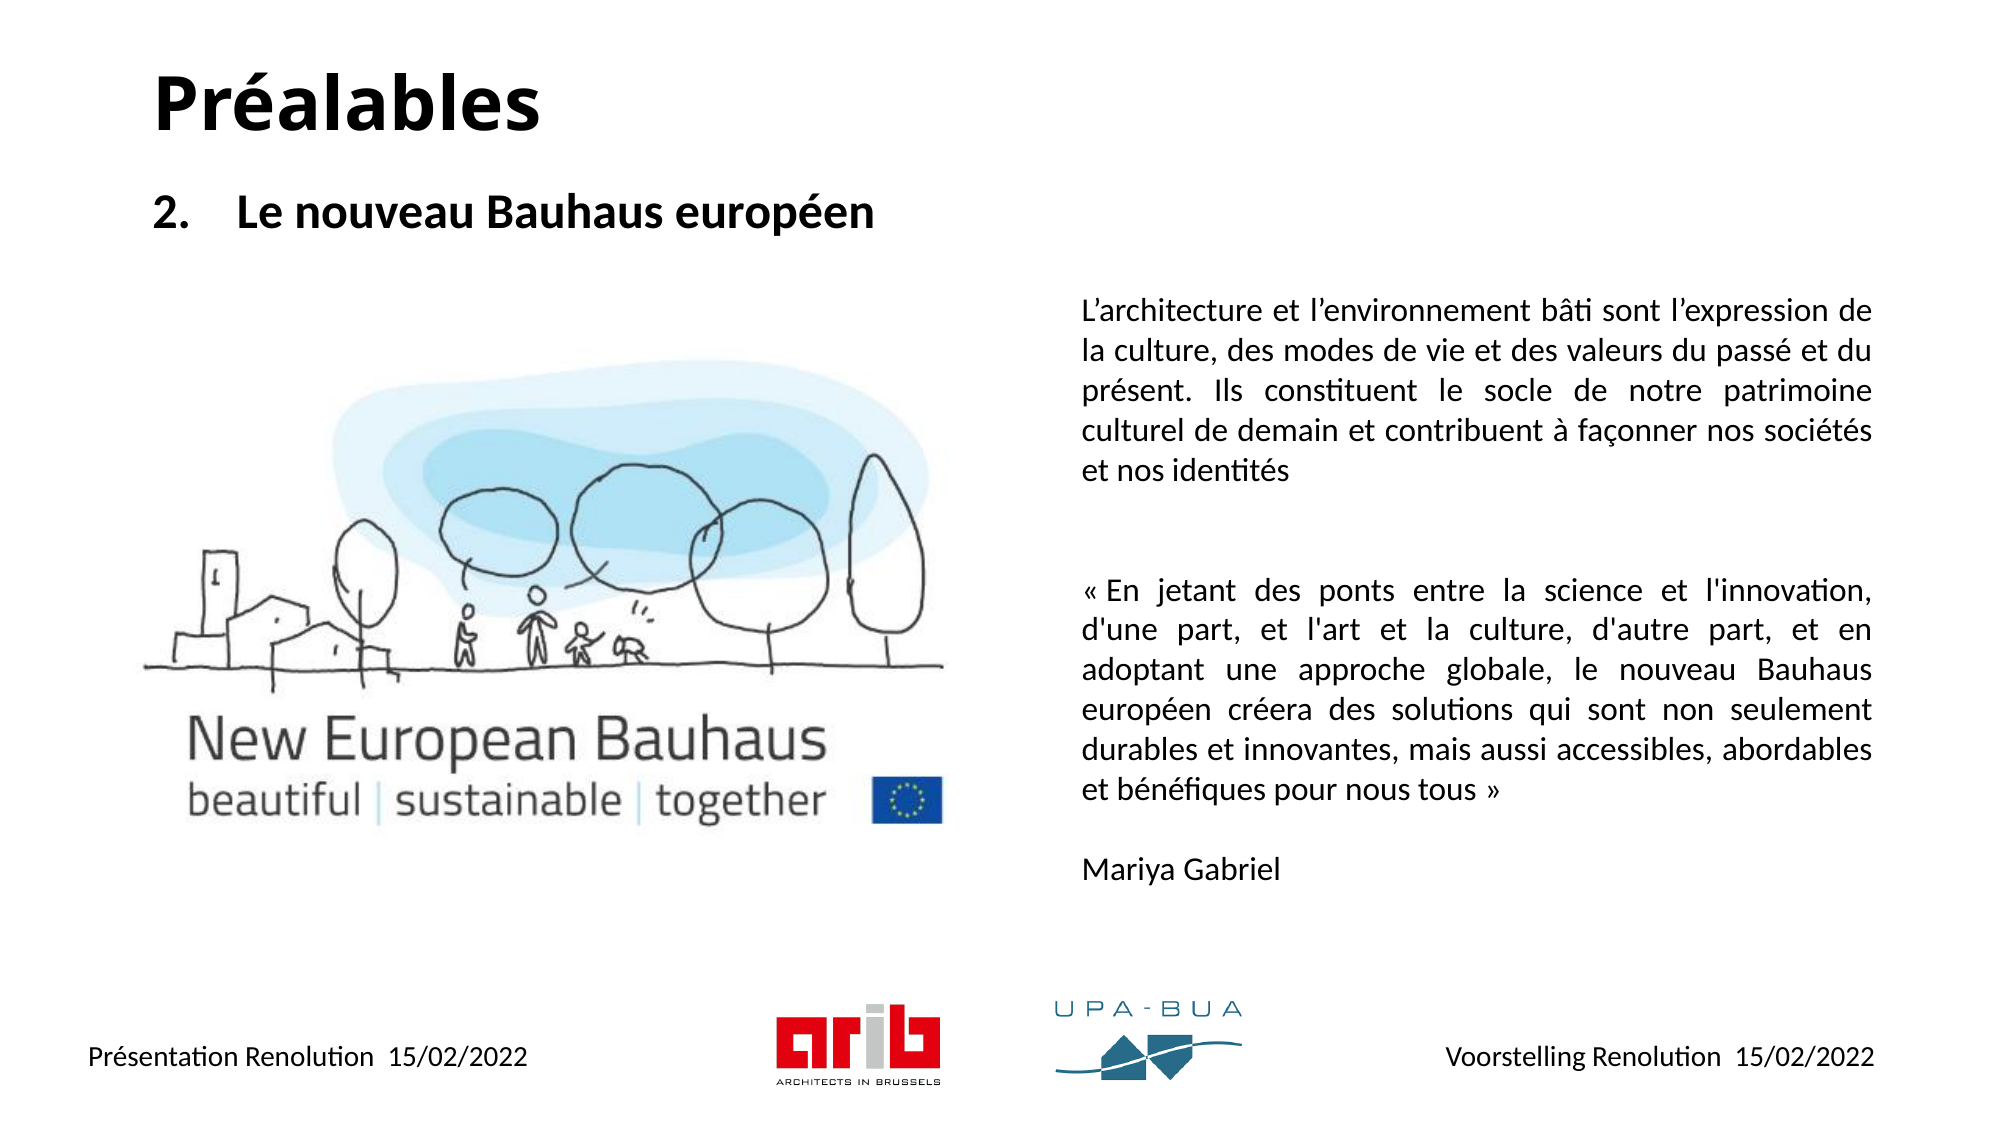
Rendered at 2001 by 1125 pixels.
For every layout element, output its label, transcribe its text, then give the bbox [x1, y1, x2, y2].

text_box Voorstelling Renolution 15/02/2022 [1430, 1029, 1958, 1080]
title Préalables [137, 59, 1863, 153]
picture [73, 323, 1047, 860]
picture [772, 1000, 943, 1088]
list Le nouveau Bauhaus européen [137, 178, 1863, 968]
text_box L’architecture et l’environnement bâti sont l’expression de la culture, des modes de vie et des valeurs du passé et du présent. Ils constituent le socle de notre patrimoine culturel de demain et contribuent à façonner nos sociétés et nos identités « En jetant des ponts entre la science et l'innovation, d'une part, et l'art et la culture, d'autre part, et en adoptant une approche globale, le nouveau Bauhaus européen créera des solutions qui sont non seulement durables et innovantes, mais aussi accessibles, abordables et bénéfiques pour nous tous » Mariya Gabriel [1066, 280, 1889, 895]
text_box Présentation Renolution 15/02/2022 [73, 1029, 686, 1080]
picture [1053, 1000, 1244, 1081]
